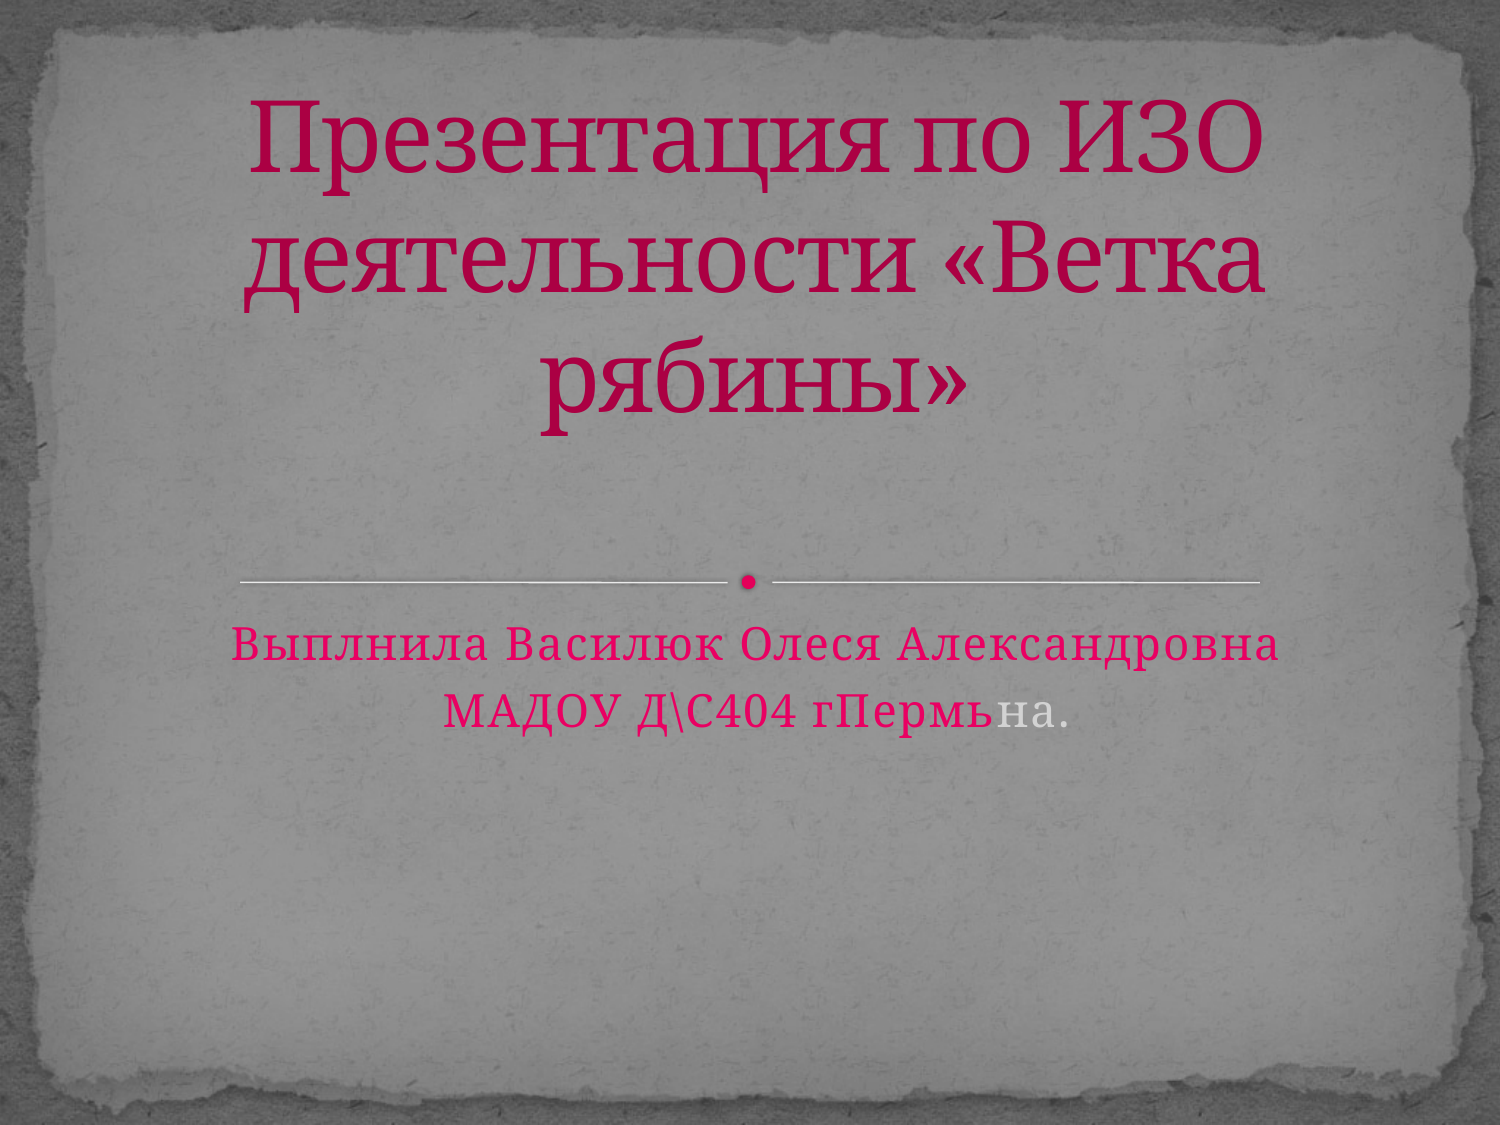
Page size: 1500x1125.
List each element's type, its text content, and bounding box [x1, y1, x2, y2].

title Презентация по ИЗО деятельности «Ветка рябины» [74, 235, 1438, 561]
subtitle Выплнила Василюк Олеся Александровна МАДОУ Д\С404 гПермьна. [75, 606, 1438, 795]
